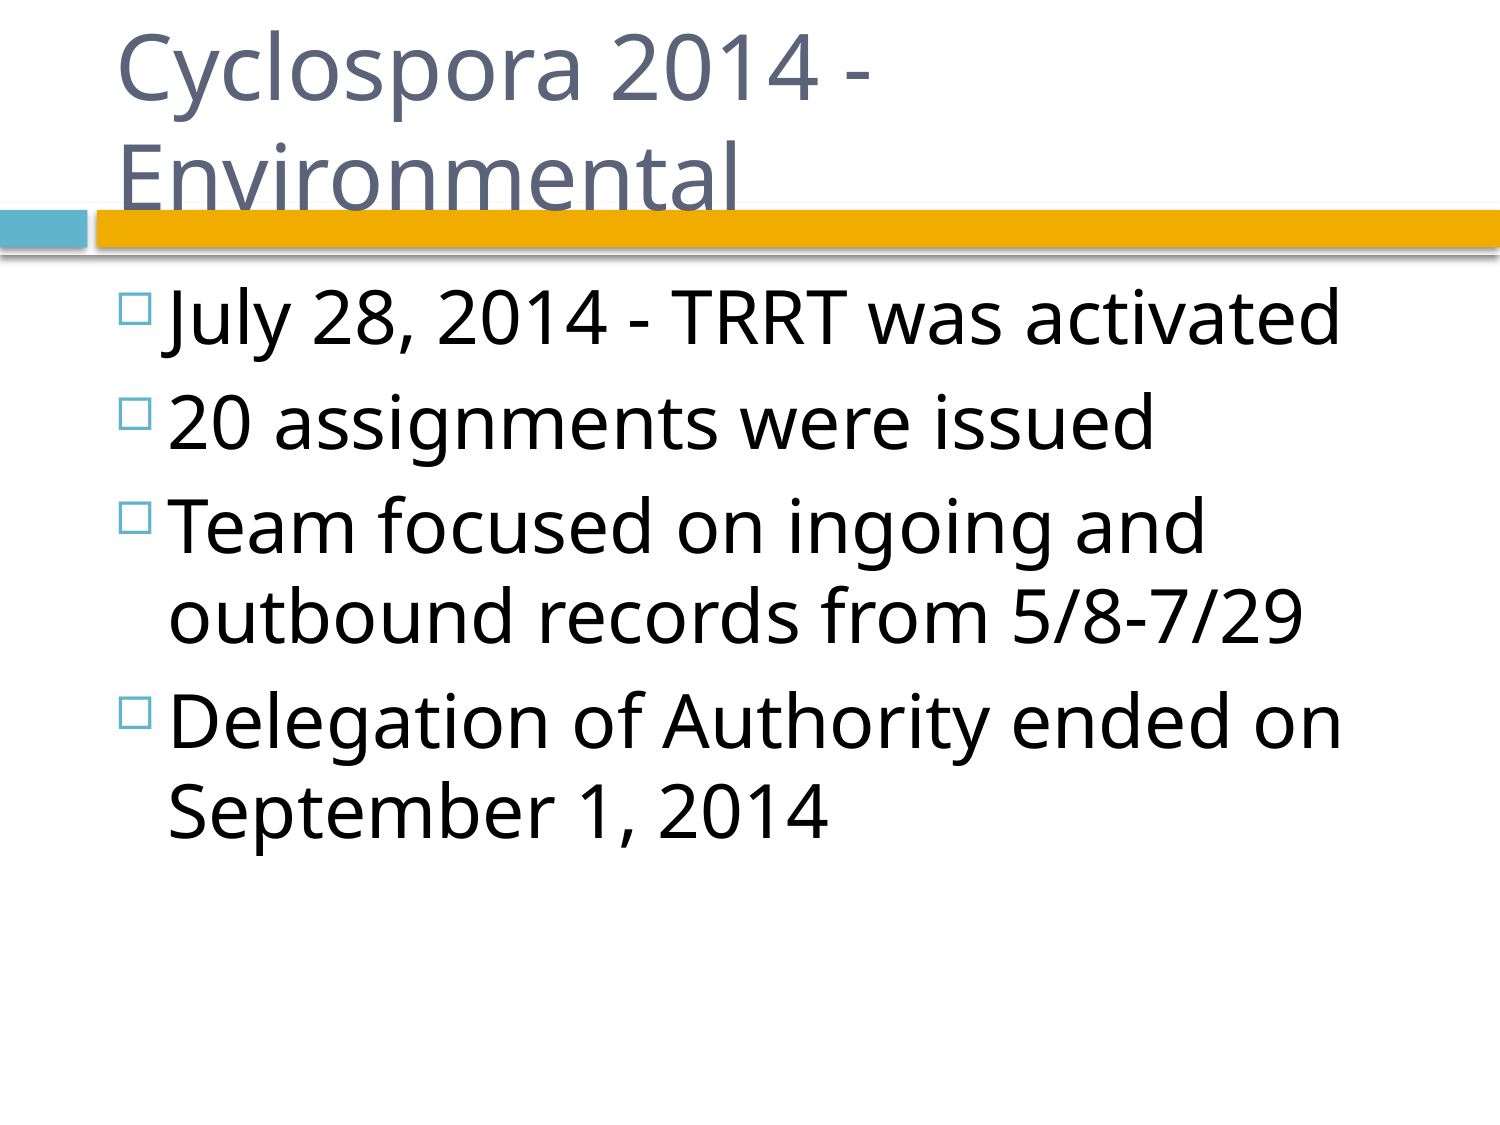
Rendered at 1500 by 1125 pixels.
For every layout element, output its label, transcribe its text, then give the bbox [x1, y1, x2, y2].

list July 28, 2014 - TRRT was activated 20 assignments were issued Team focused on ingoing and outbound records from 5/8-7/29 Delegation of Authority ended on September 1, 2014 [100, 262, 1438, 1000]
title Cyclospora 2014 - Environmental [100, 37, 1438, 200]
